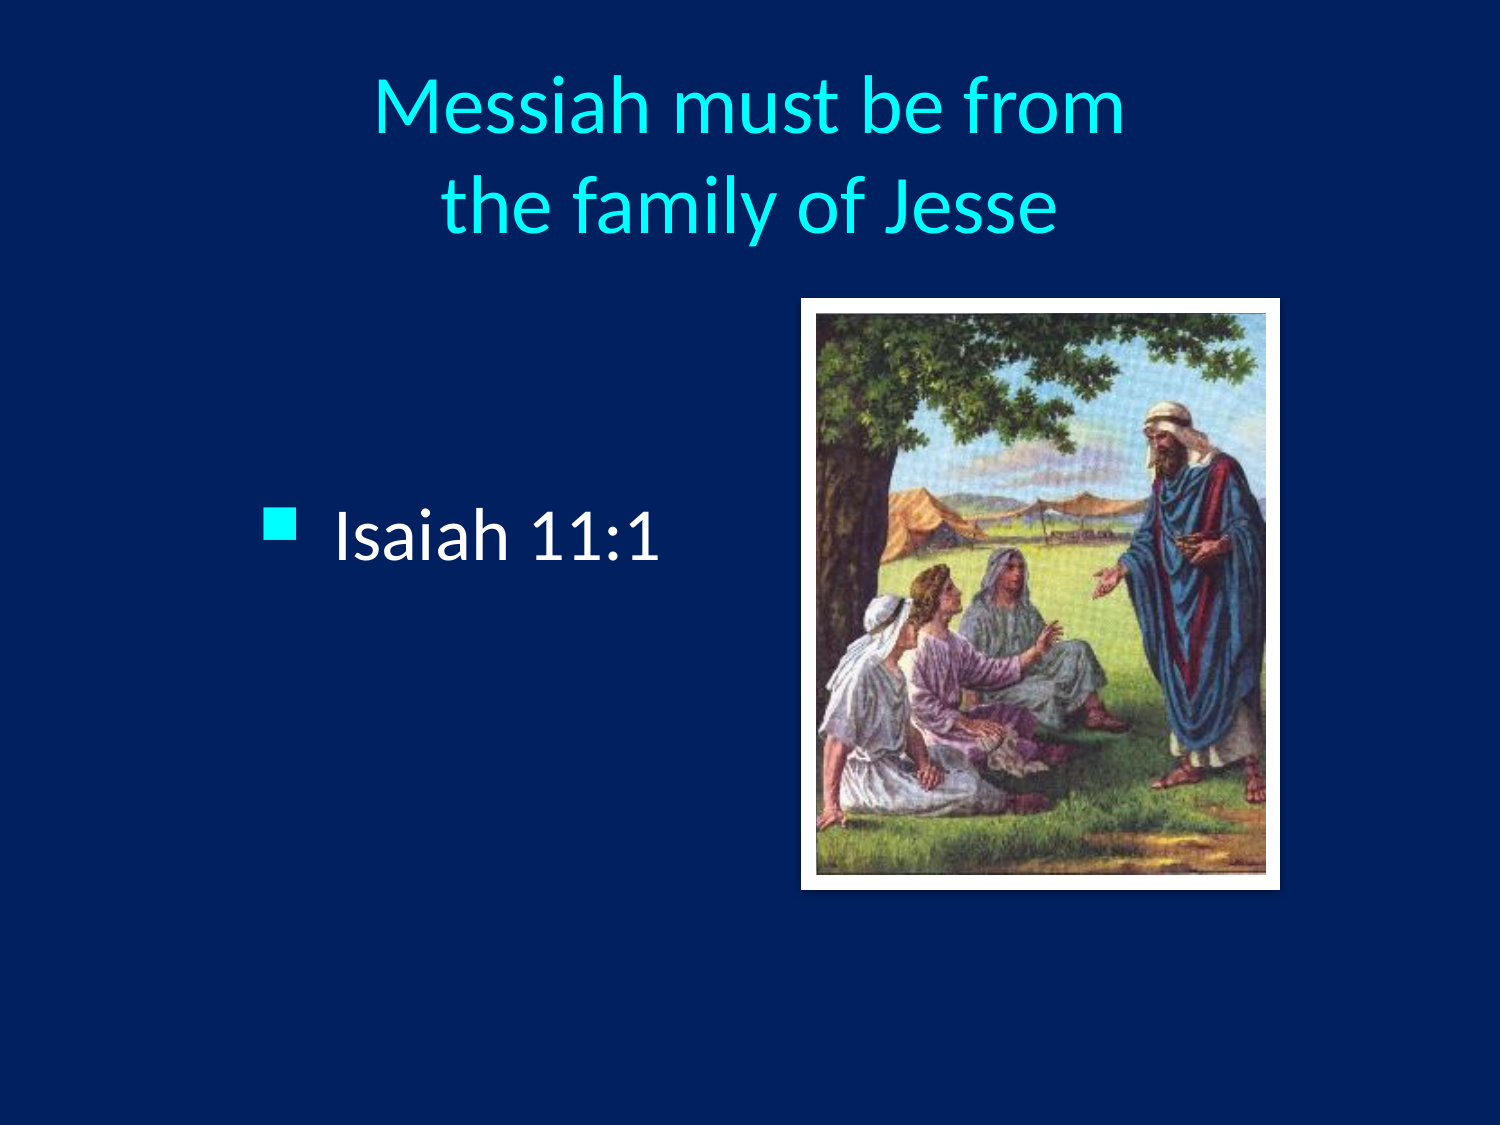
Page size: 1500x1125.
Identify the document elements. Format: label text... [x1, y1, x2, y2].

list Isaiah 11:1 [243, 477, 726, 588]
picture [815, 312, 1266, 876]
title Messiah must be from the family of Jesse [347, 37, 1153, 263]
